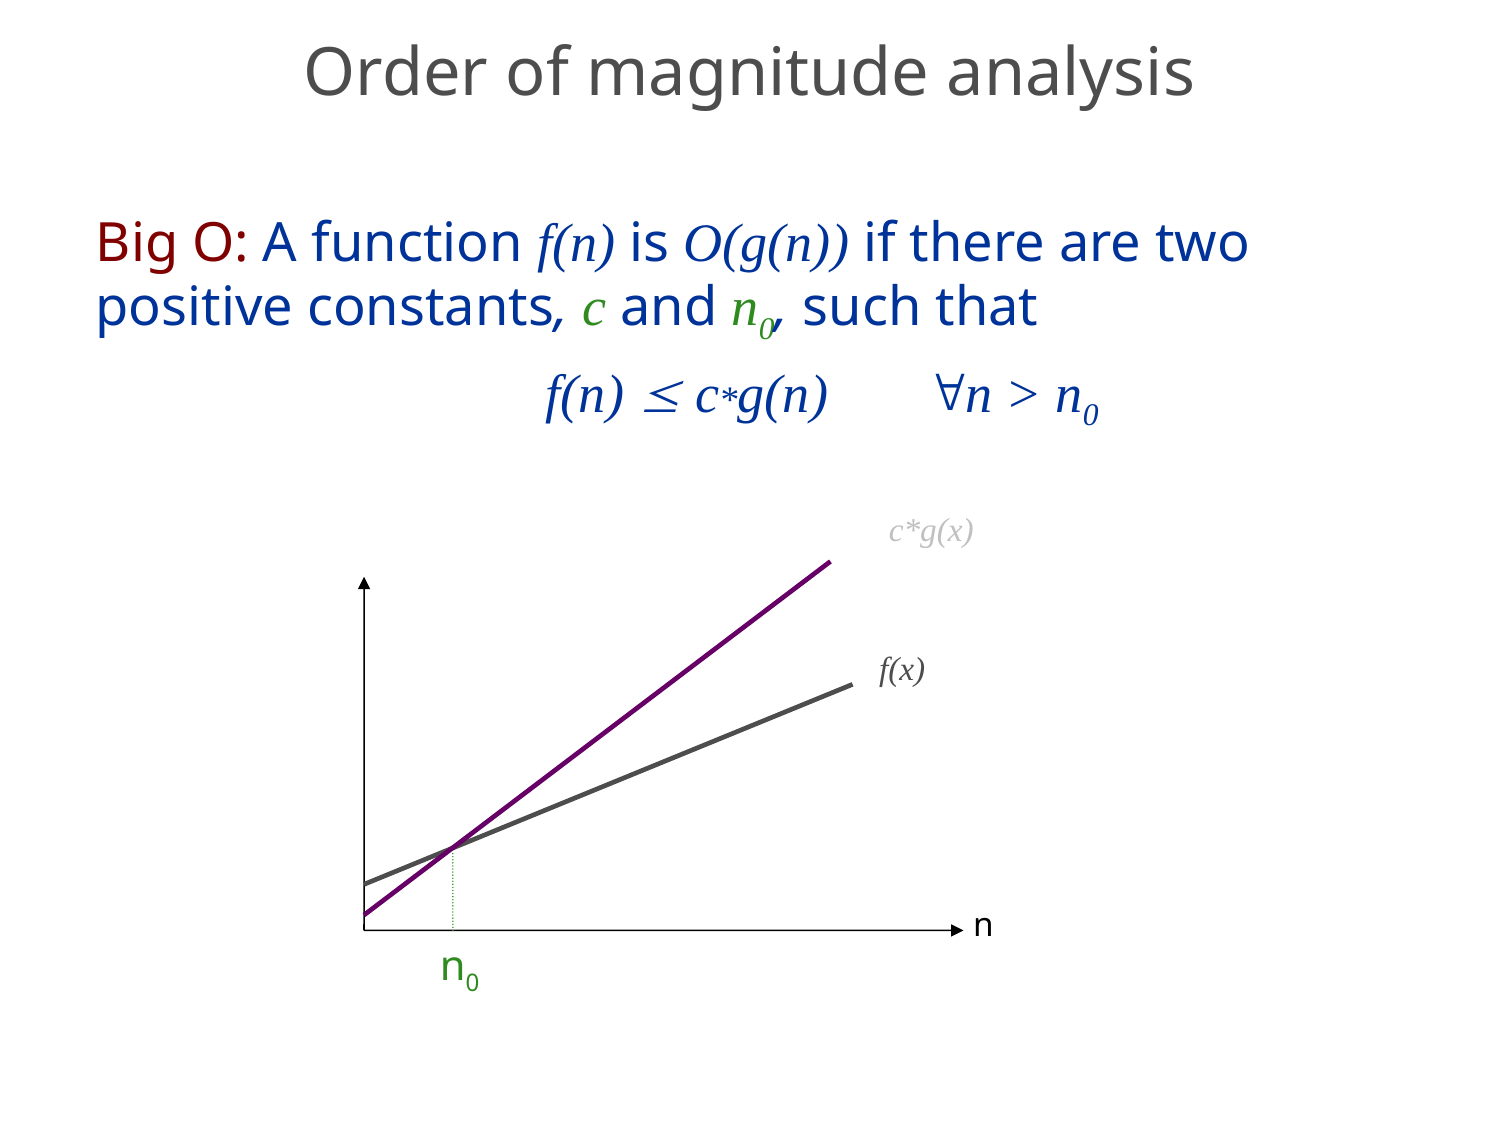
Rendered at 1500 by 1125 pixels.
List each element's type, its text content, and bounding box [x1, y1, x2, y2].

text_box n0 [425, 931, 495, 1004]
list Big O: A function f(n) is O(g(n)) if there are two positive constants, c and n0, such that f(n)  c*g(n) n > n0 [80, 198, 1456, 1050]
text_box f(x) [864, 639, 941, 694]
text_box [357, 576, 371, 931]
title Order of magnitude analysis [0, 40, 1500, 116]
text_box c*g(x) [874, 500, 989, 556]
text_box [453, 924, 958, 937]
text_box n [958, 896, 1009, 951]
